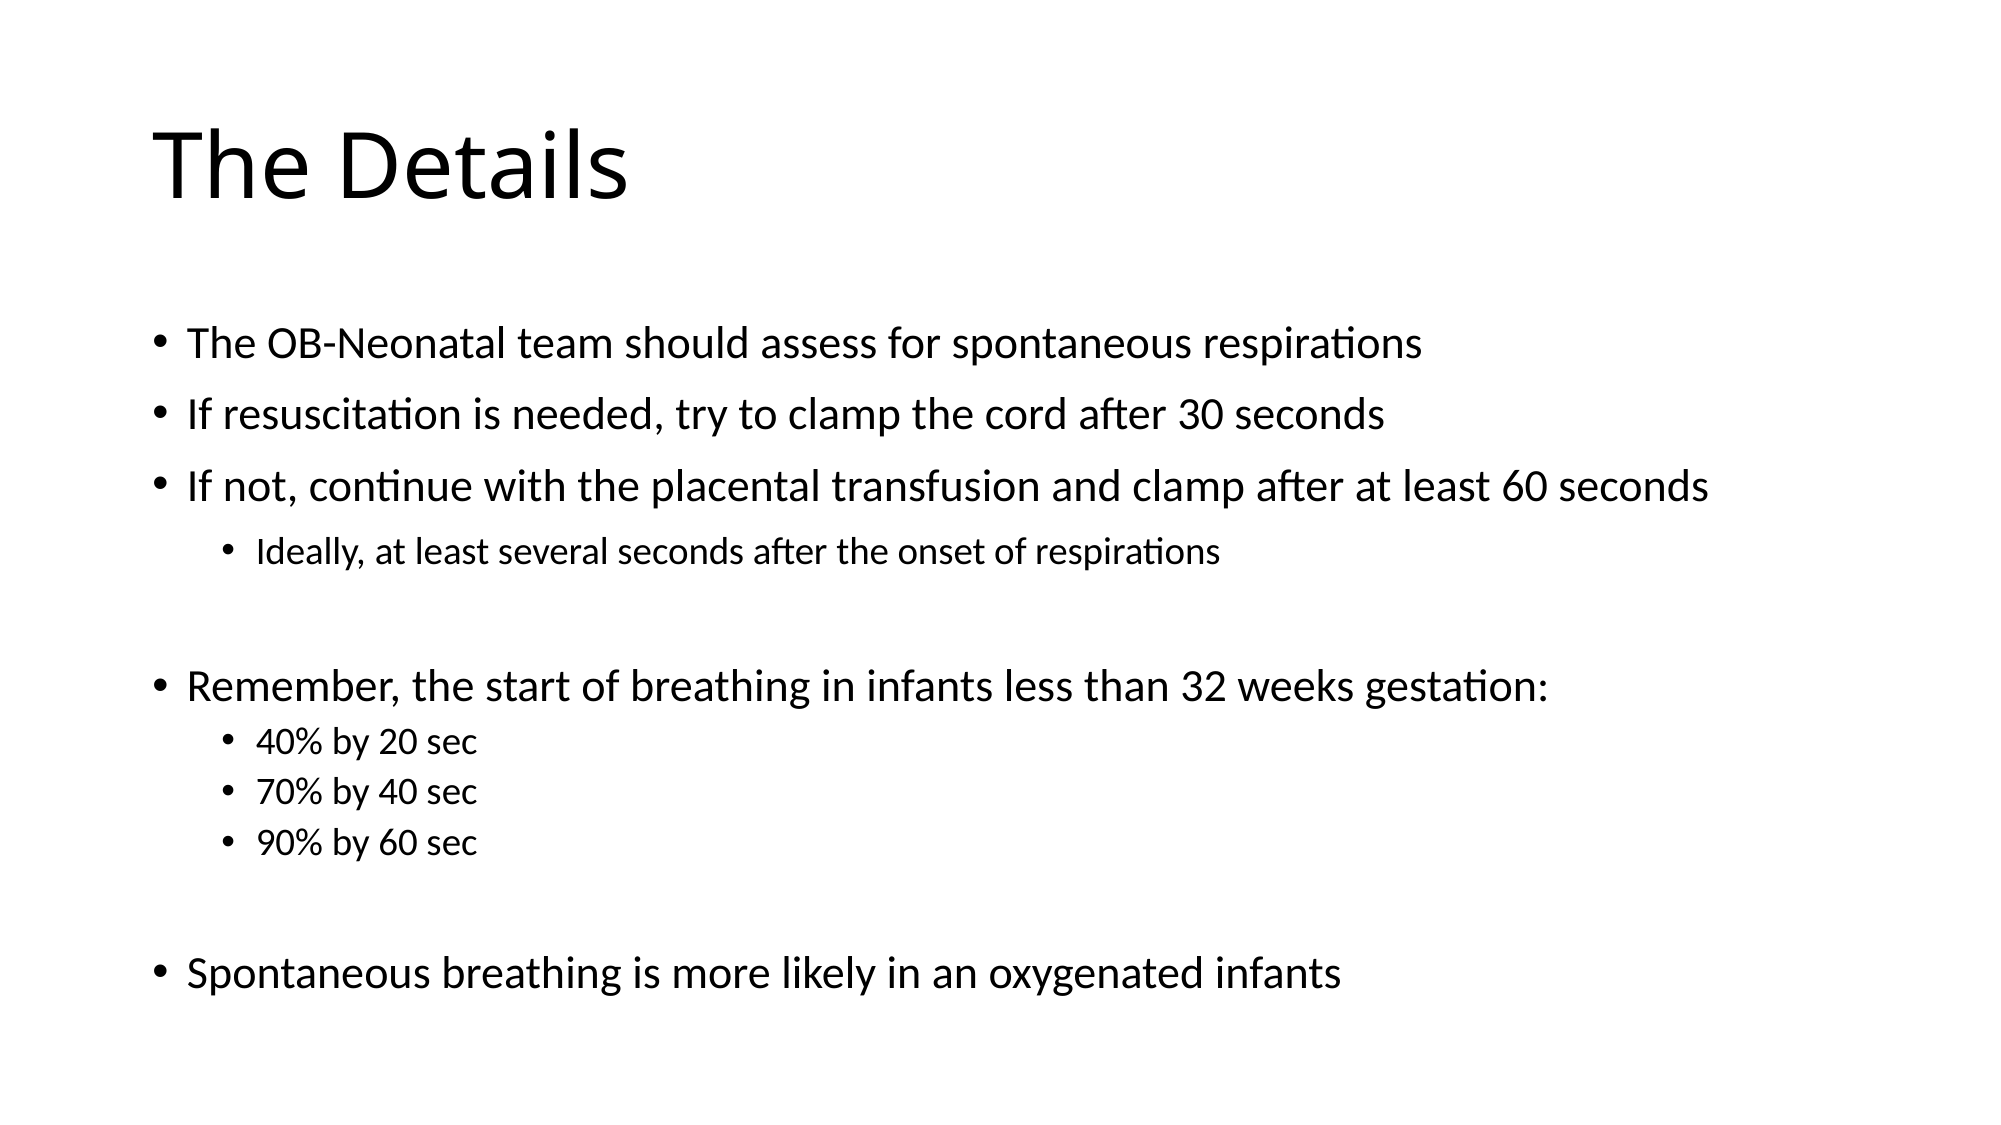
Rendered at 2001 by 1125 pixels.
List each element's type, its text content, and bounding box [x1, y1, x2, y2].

list The OB-Neonatal team should assess for spontaneous respirations If resuscitation is needed, try to clamp the cord after 30 seconds If not, continue with the placental transfusion and clamp after at least 60 seconds Ideally, at least several seconds after the onset of respirations Remember, the start of breathing in infants less than 32 weeks gestation: 40% by 20 sec 70% by 40 sec 90% by 60 sec Spontaneous breathing is more likely in an oxygenated infants [137, 299, 1873, 1014]
title The Details [137, 59, 975, 278]
